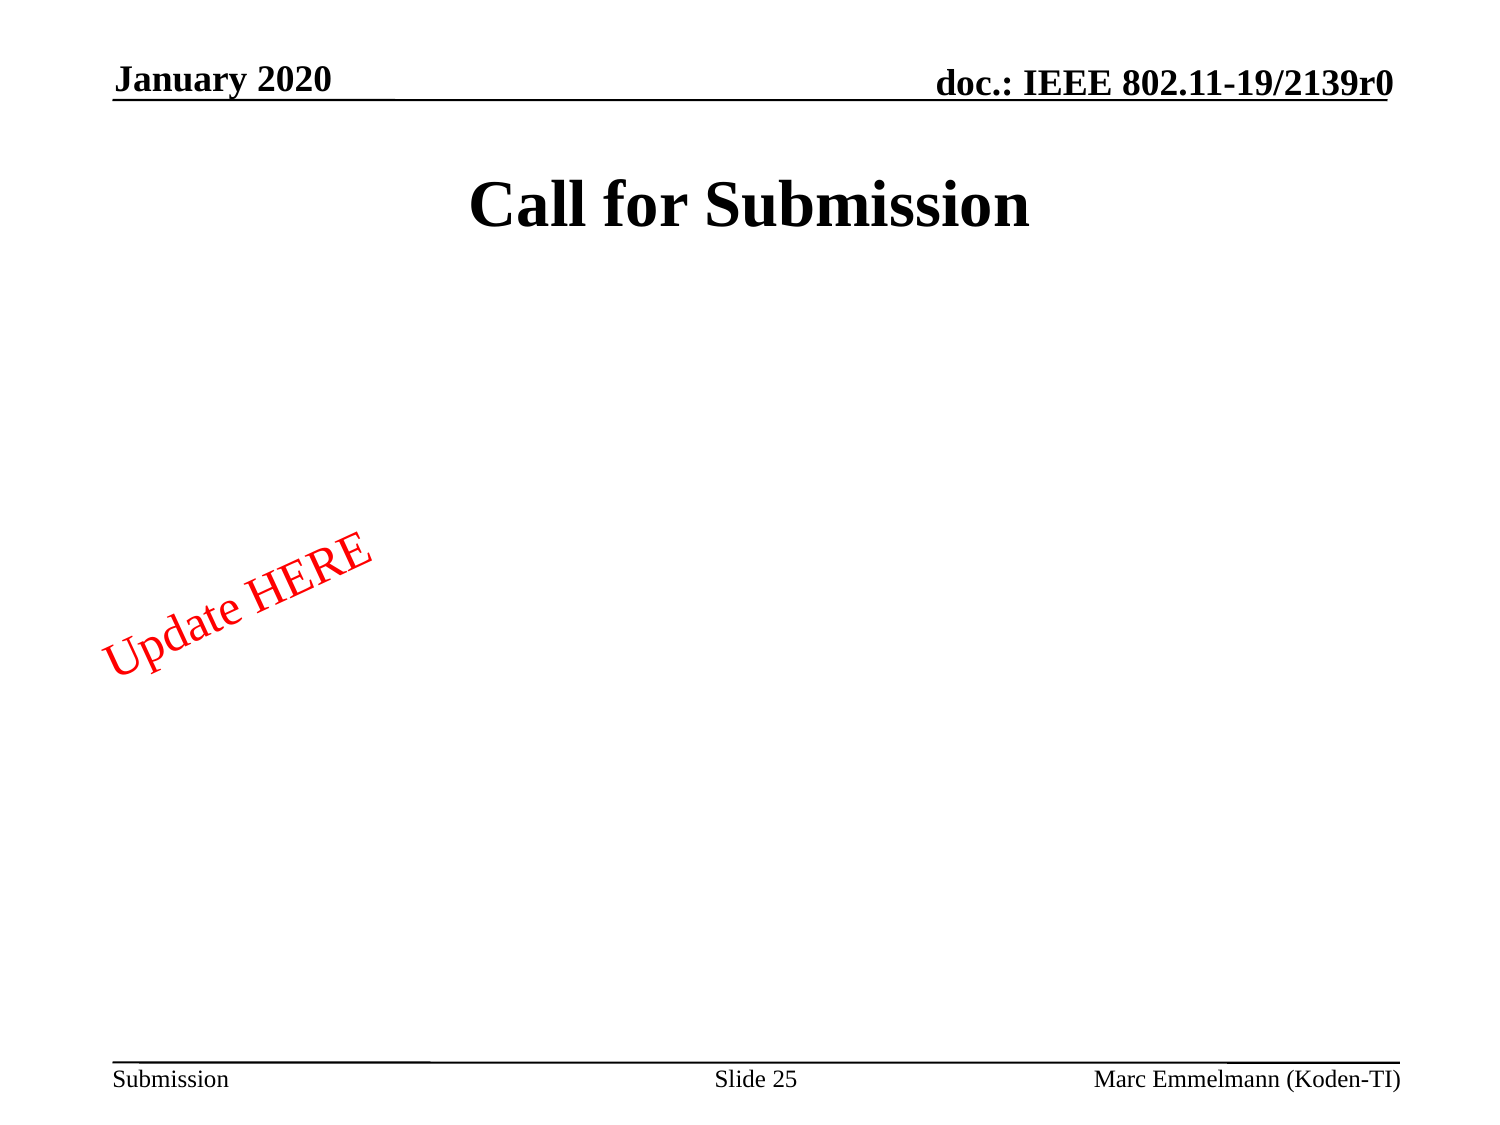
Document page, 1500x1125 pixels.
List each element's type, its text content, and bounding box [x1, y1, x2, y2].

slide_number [114, 54, 423, 100]
text_box Update HERE [76, 500, 396, 702]
title Call for Submission [112, 112, 1388, 288]
slide_number Slide 25 [712, 1061, 800, 1123]
footer Marc Emmelmann (Koden-TI) [878, 1061, 1402, 1093]
